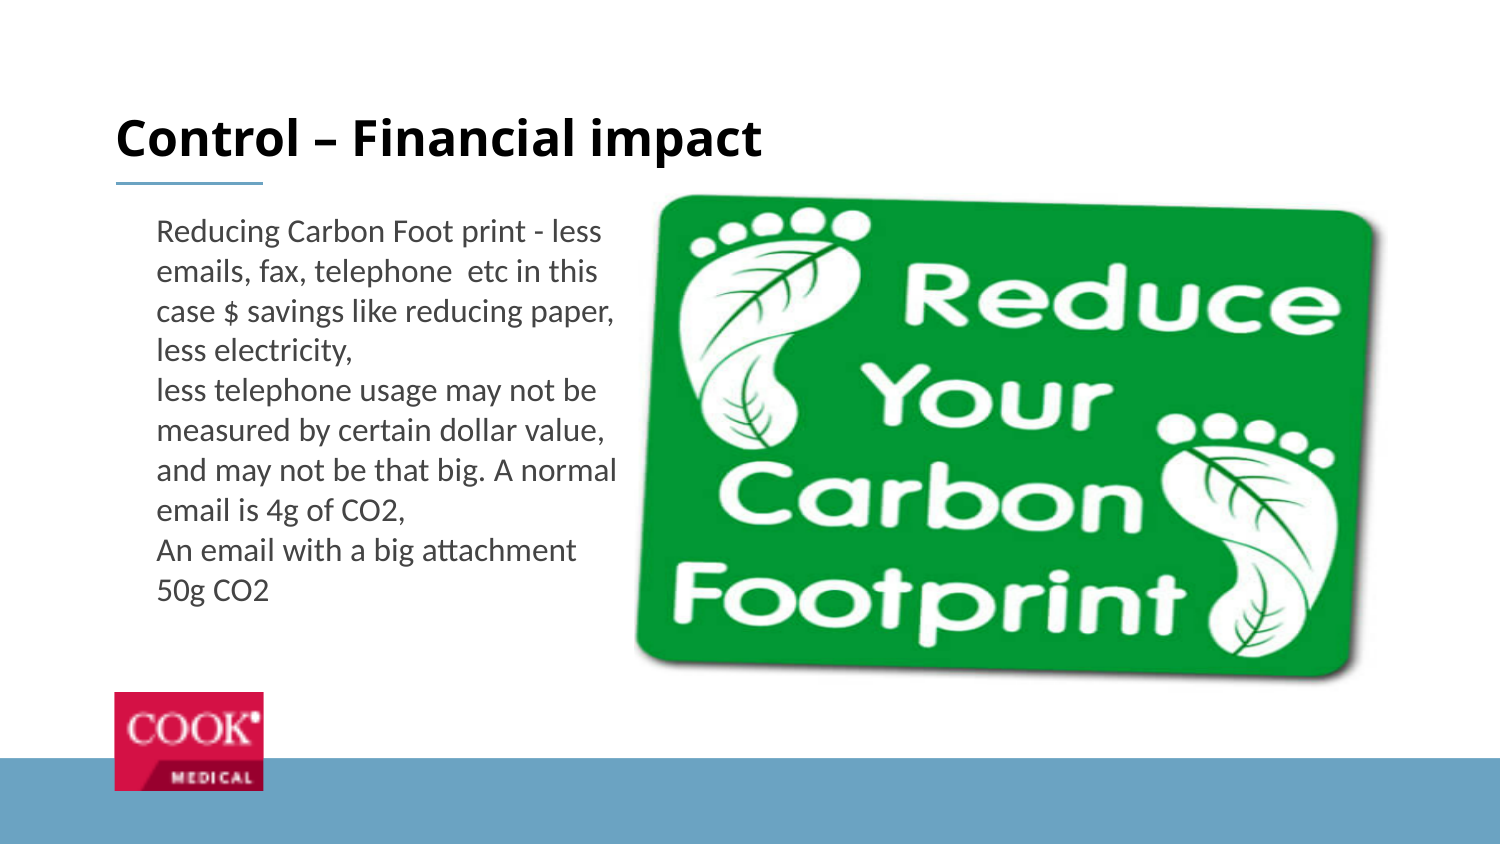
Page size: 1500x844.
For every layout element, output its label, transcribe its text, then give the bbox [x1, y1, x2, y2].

title Control – Financial impact [100, 63, 1265, 175]
list Reducing Carbon Foot print - less emails, fax, telephone etc in this case $ savings like reducing paper, less electricity, less telephone usage may not be measured by certain dollar value, and may not be that big. A normal email is 4g of CO2, An email with a big attachment 50g CO2 [141, 201, 628, 670]
picture [633, 189, 1388, 694]
